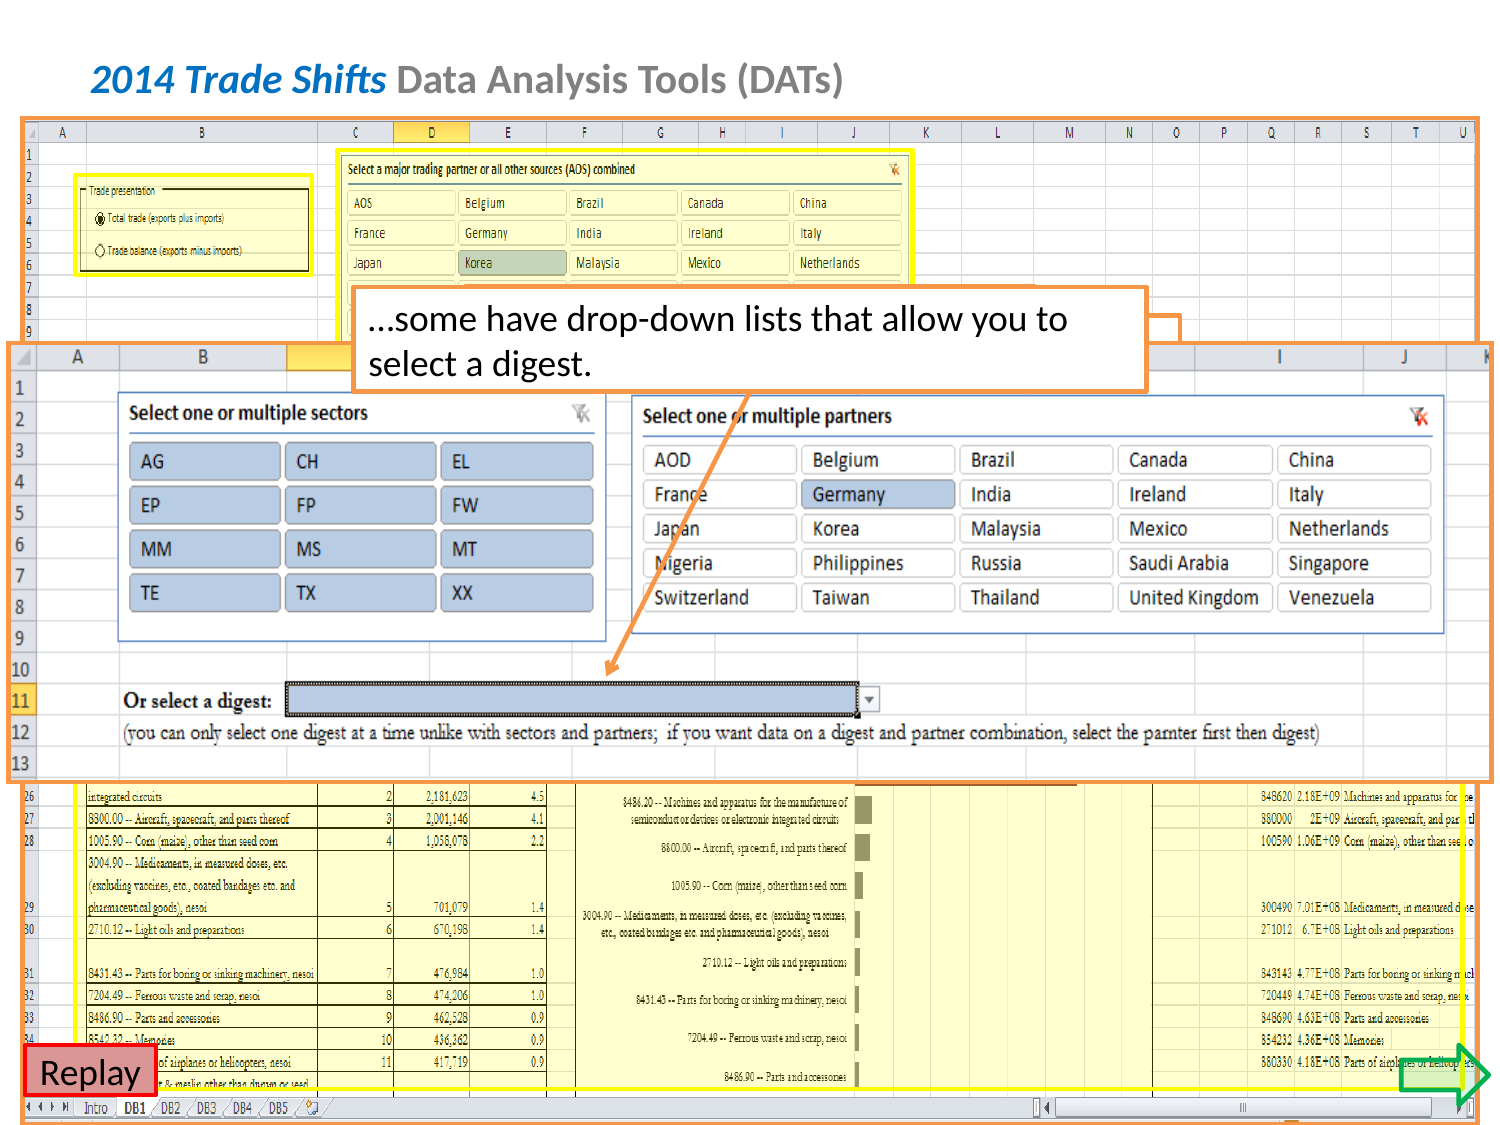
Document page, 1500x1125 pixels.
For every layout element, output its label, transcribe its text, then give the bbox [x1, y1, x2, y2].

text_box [605, 392, 751, 677]
picture [10, 119, 1490, 1124]
text_box 2014 Trade Shifts Data Analysis Tools (DATs) [74, 44, 1138, 116]
text_box [1479, 1065, 1489, 1085]
